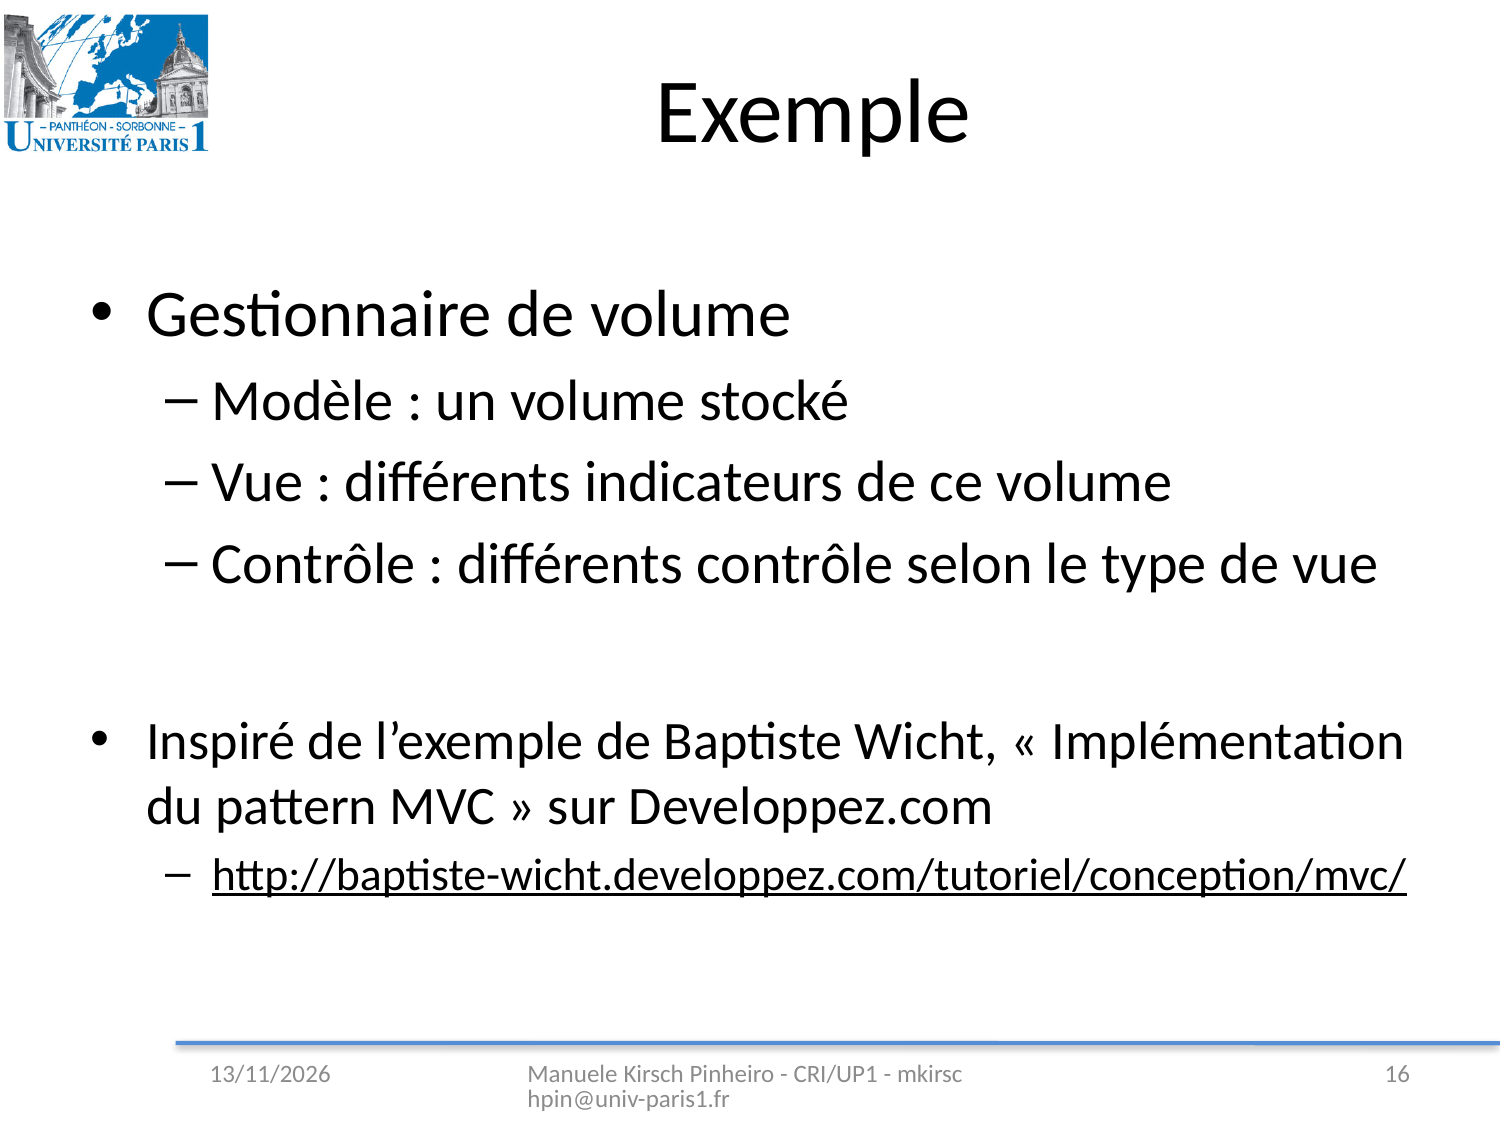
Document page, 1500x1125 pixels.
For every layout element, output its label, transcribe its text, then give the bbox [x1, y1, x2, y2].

list Gestionnaire de volume Modèle : un volume stocké Vue : différents indicateurs de ce volume Contrôle : différents contrôle selon le type de vue Inspiré de l’exemple de Baptiste Wicht, « Implémentation du pattern MVC » sur Developpez.com http://baptiste-wicht.developpez.com/tutoriel/conception/mvc/ [75, 262, 1465, 1005]
footer Manuele Kirsch Pinheiro - CRI/UP1 - mkirschpin@univ-paris1.fr [512, 1042, 988, 1103]
slide_number 16 [1074, 1042, 1425, 1103]
title Exemple [222, 11, 1425, 200]
picture [0, 11, 211, 153]
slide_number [95, 1042, 446, 1103]
